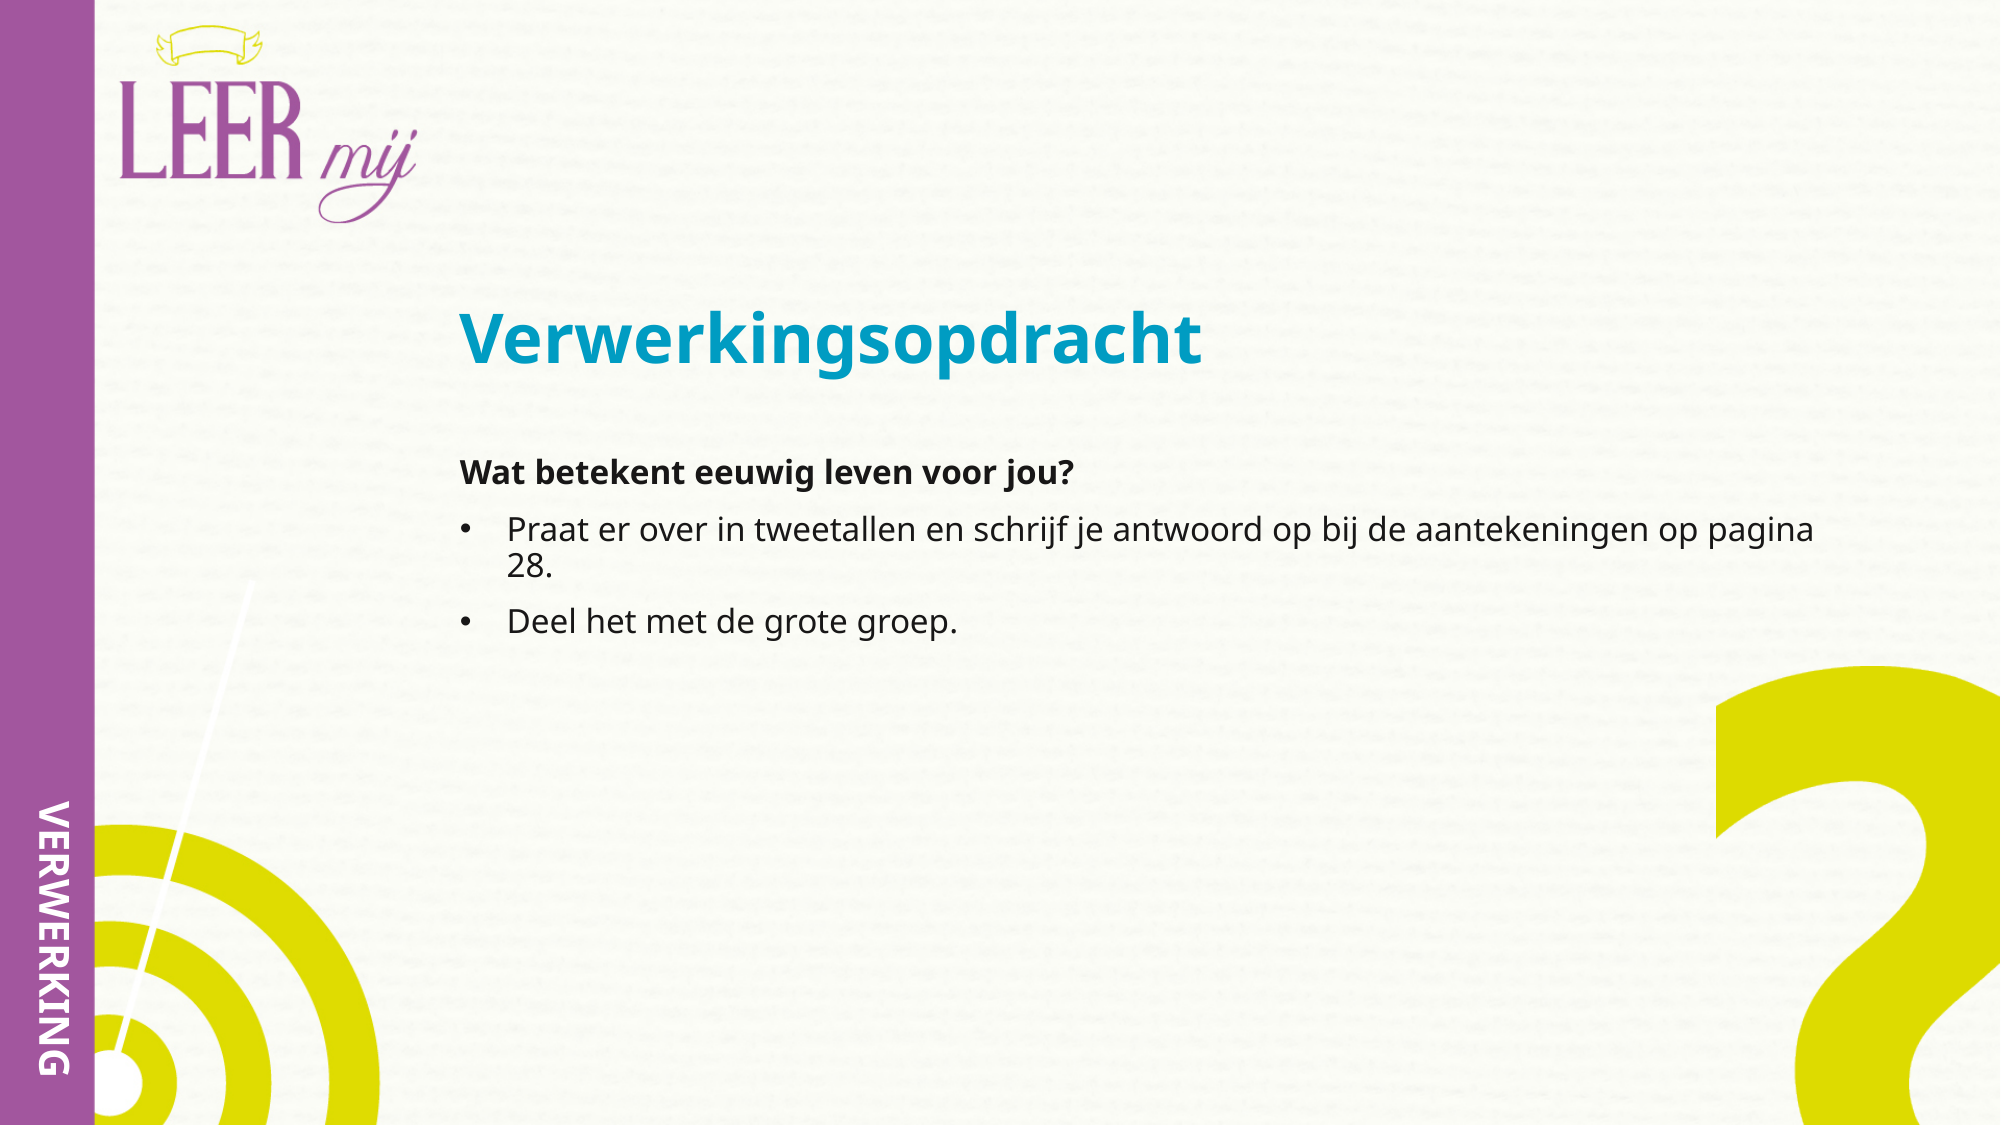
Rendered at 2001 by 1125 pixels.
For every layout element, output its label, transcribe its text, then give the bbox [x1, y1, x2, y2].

title Verwerkingsopdracht [444, 229, 1841, 386]
picture [0, 0, 2001, 1125]
list Wat betekent eeuwig leven voor jou? Praat er over in tweetallen en schrijf je antwoord op bij de aantekeningen op pagina 28. Deel het met de grote groep. [444, 448, 1841, 968]
